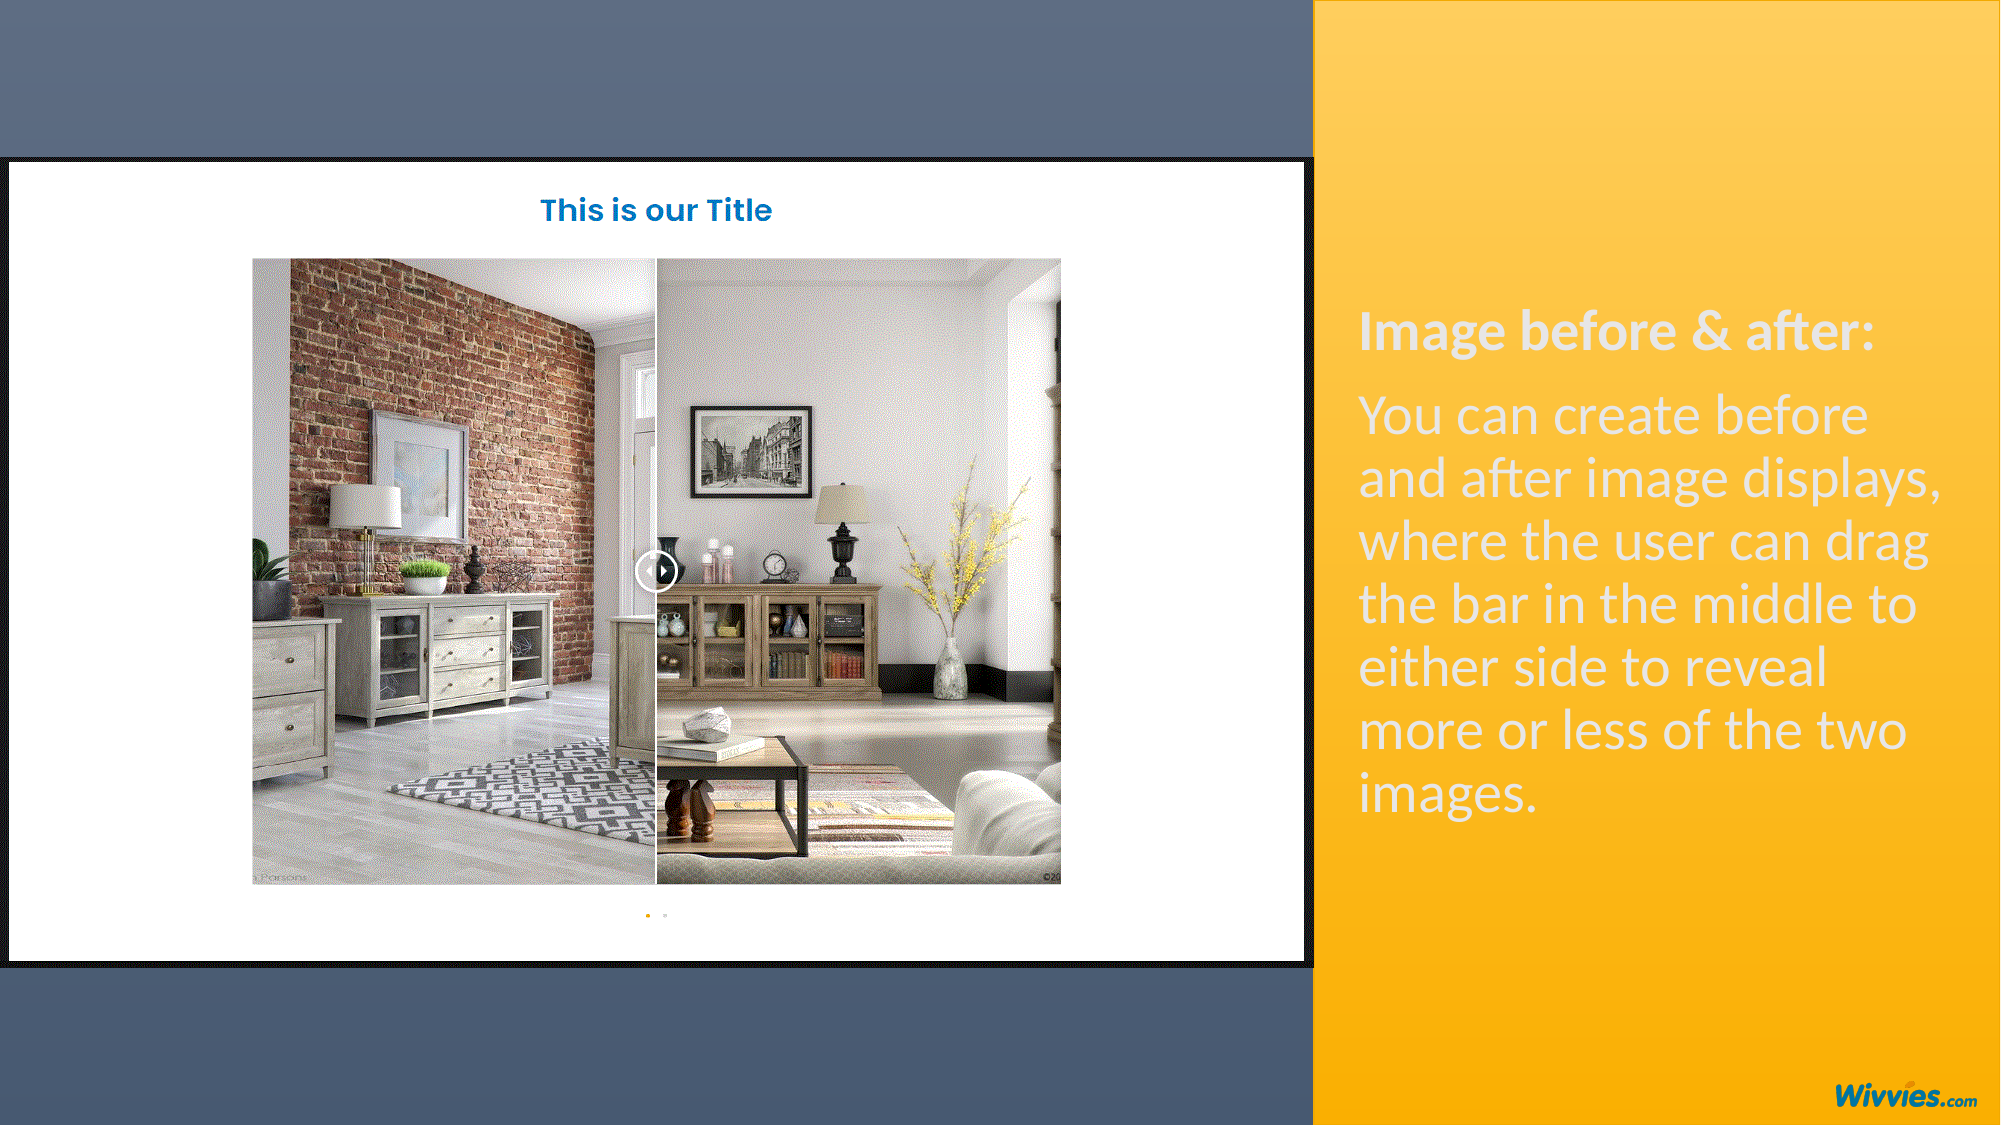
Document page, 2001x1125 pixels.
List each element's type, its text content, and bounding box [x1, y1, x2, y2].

list Image before & after: You can create before and after image displays, where the user can drag the bar in the middle to either side to reveal more or less of the two images. [1314, 0, 2000, 1125]
picture [0, 0, 1314, 1125]
